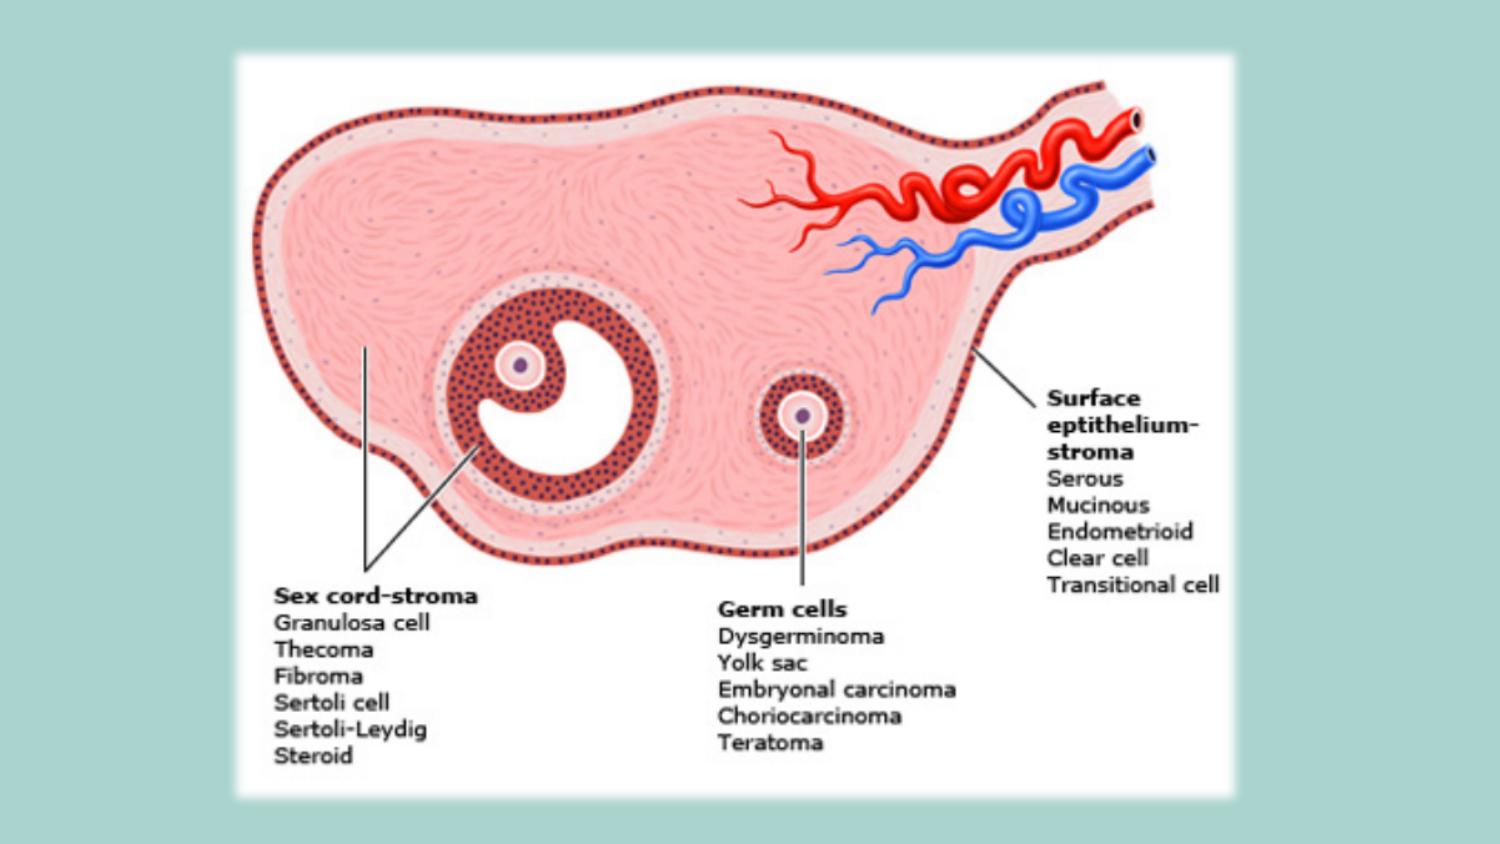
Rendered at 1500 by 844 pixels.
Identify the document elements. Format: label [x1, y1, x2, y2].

picture [225, 44, 1245, 809]
